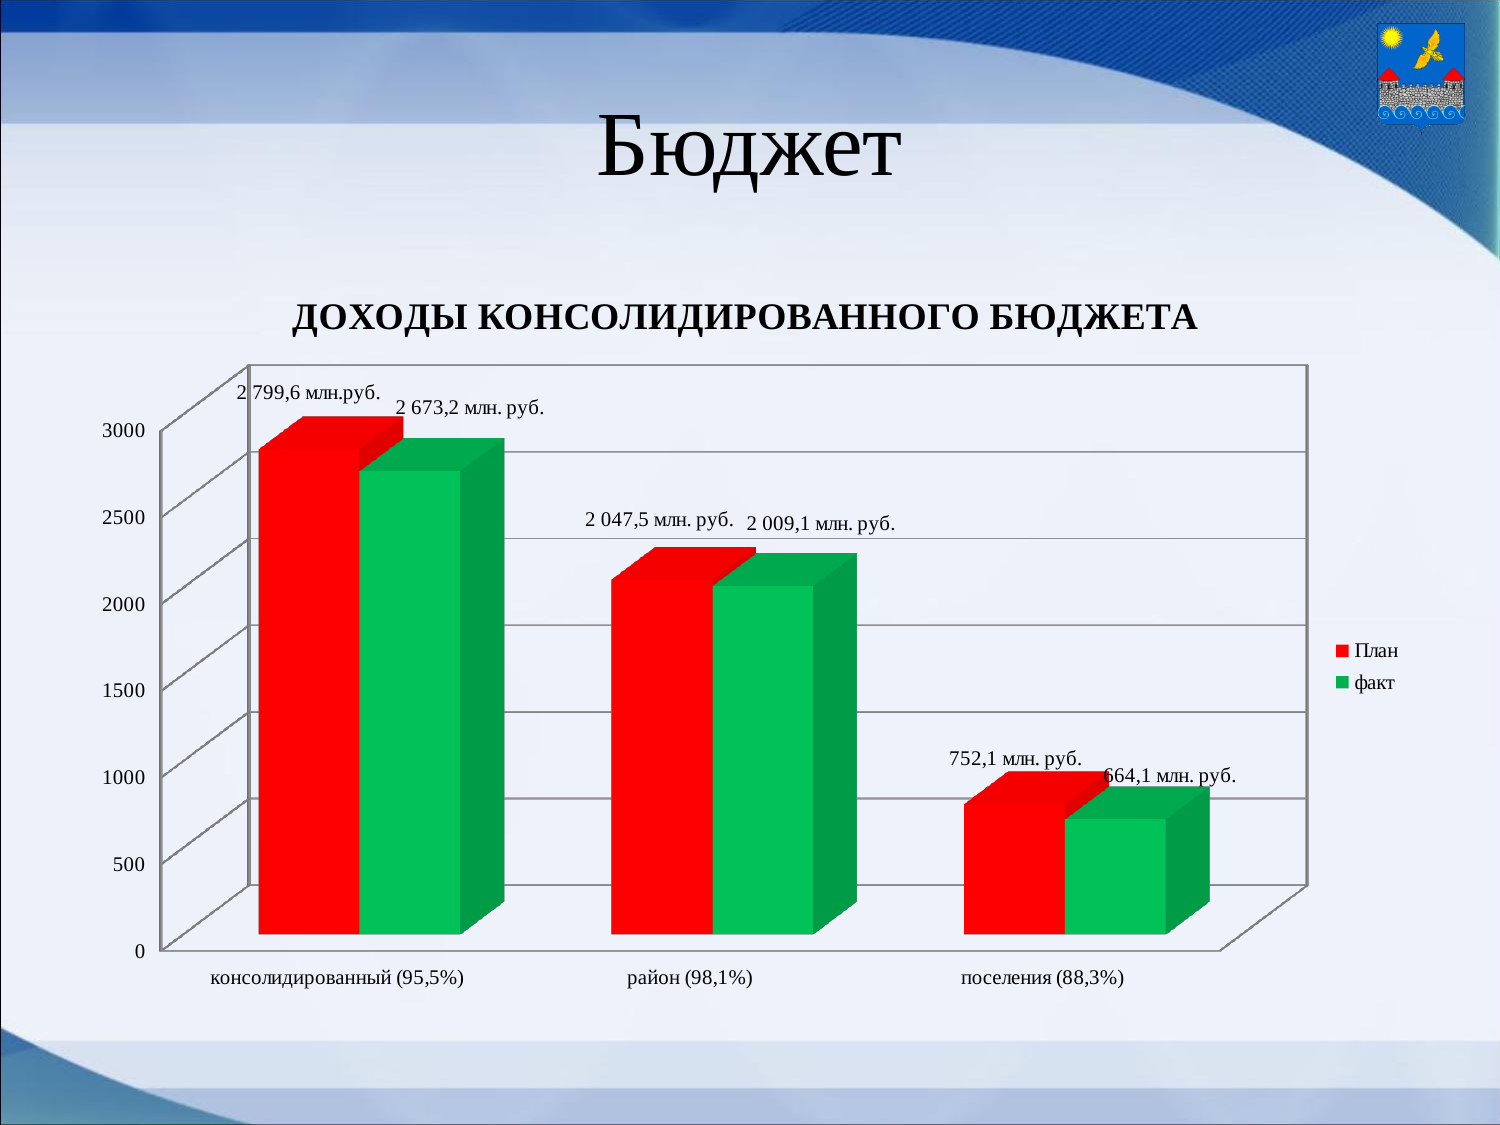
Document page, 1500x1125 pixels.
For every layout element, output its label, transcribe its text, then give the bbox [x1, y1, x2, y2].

title Бюджет [74, 44, 1426, 233]
chart [74, 262, 1426, 1006]
picture [0, 0, 1500, 1125]
